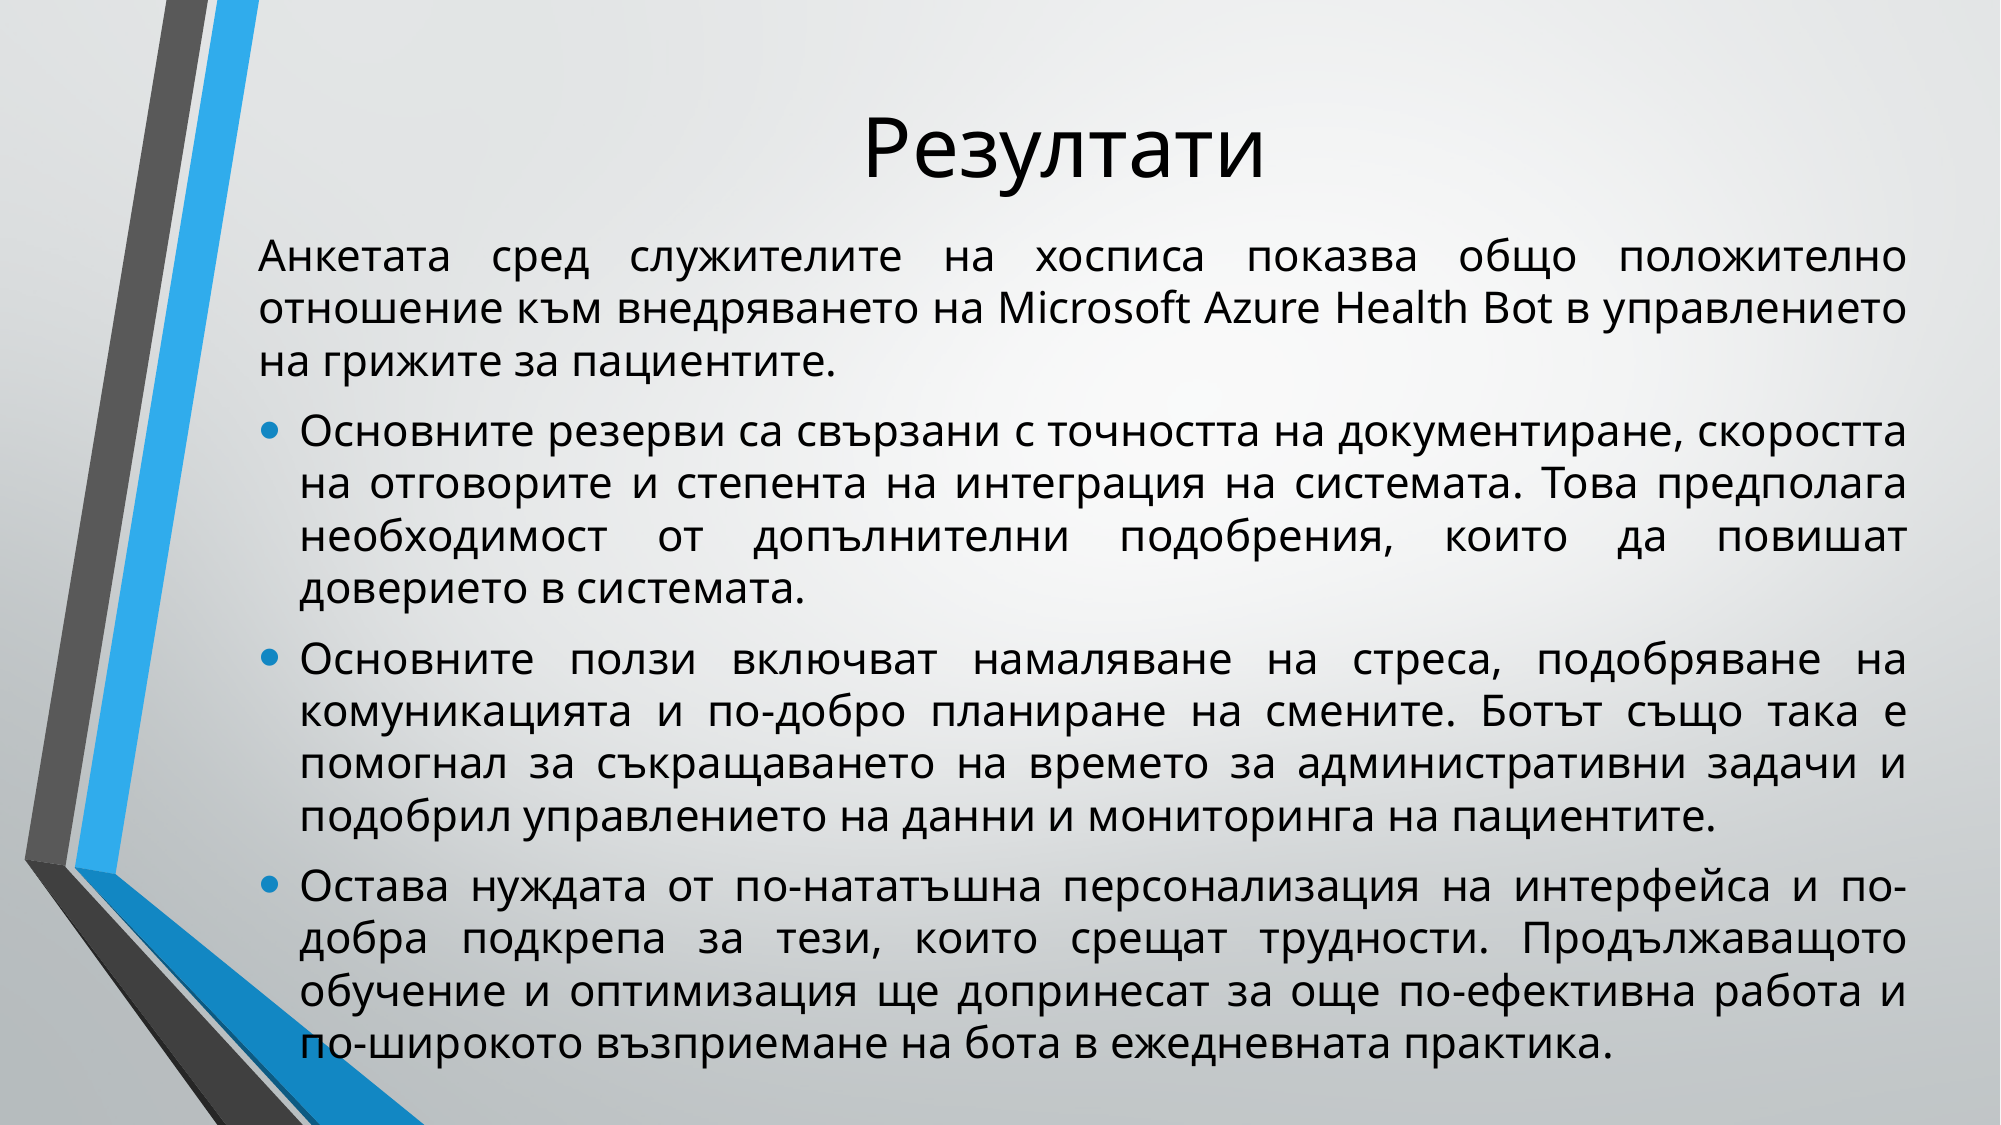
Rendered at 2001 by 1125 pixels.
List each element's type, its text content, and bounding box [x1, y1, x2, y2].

title Резултати [243, 0, 1887, 149]
list Анкетата сред служителите на хосписа показва общо положително отношение към внедряването на Microsoft Azure Health Bot в управлението на грижите за пациентите. Основните резерви са свързани с точността на документиране, скоростта на отговорите и степента на интеграция на системата. Това предполага необходимост от допълнителни подобрения, които да повишат доверието в системата. Основните ползи включват намаляване на стреса, подобряване на комуникацията и по-добро планиране на смените. Ботът също така е помогнал за съкращаването на времето за административни задачи и подобрил управлението на данни и мониторинга на пациентите. Остава нуждата от по-нататъшна персонализация на интерфейса и по-добра подкрепа за тези, които срещат трудности. Продължаващото обучение и оптимизация ще допринесат за още по-ефективна работа и по-широкото възприемане на бота в ежедневната практика. [243, 149, 1924, 1095]
